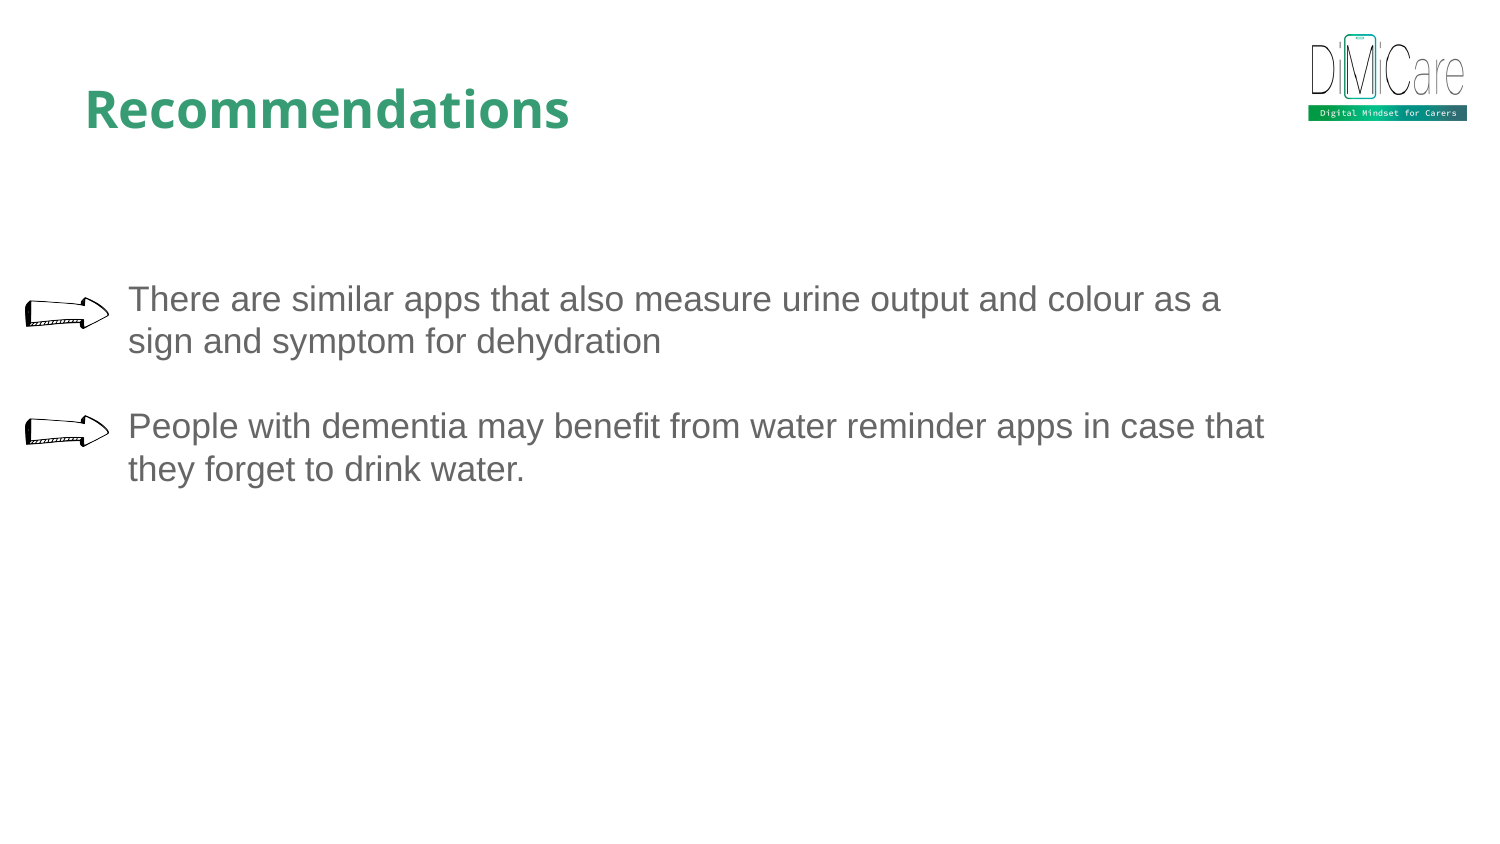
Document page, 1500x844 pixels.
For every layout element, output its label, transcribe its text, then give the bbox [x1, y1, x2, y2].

picture [25, 271, 109, 356]
picture [25, 388, 109, 473]
text_box [1308, 34, 1467, 121]
text_box There are similar apps that also measure urine output and colour as a sign and symptom for dehydration People with dementia may benefit from water reminder apps in case that they forget to drink water. [120, 271, 1276, 469]
text_box Recommendations [84, 51, 1276, 139]
